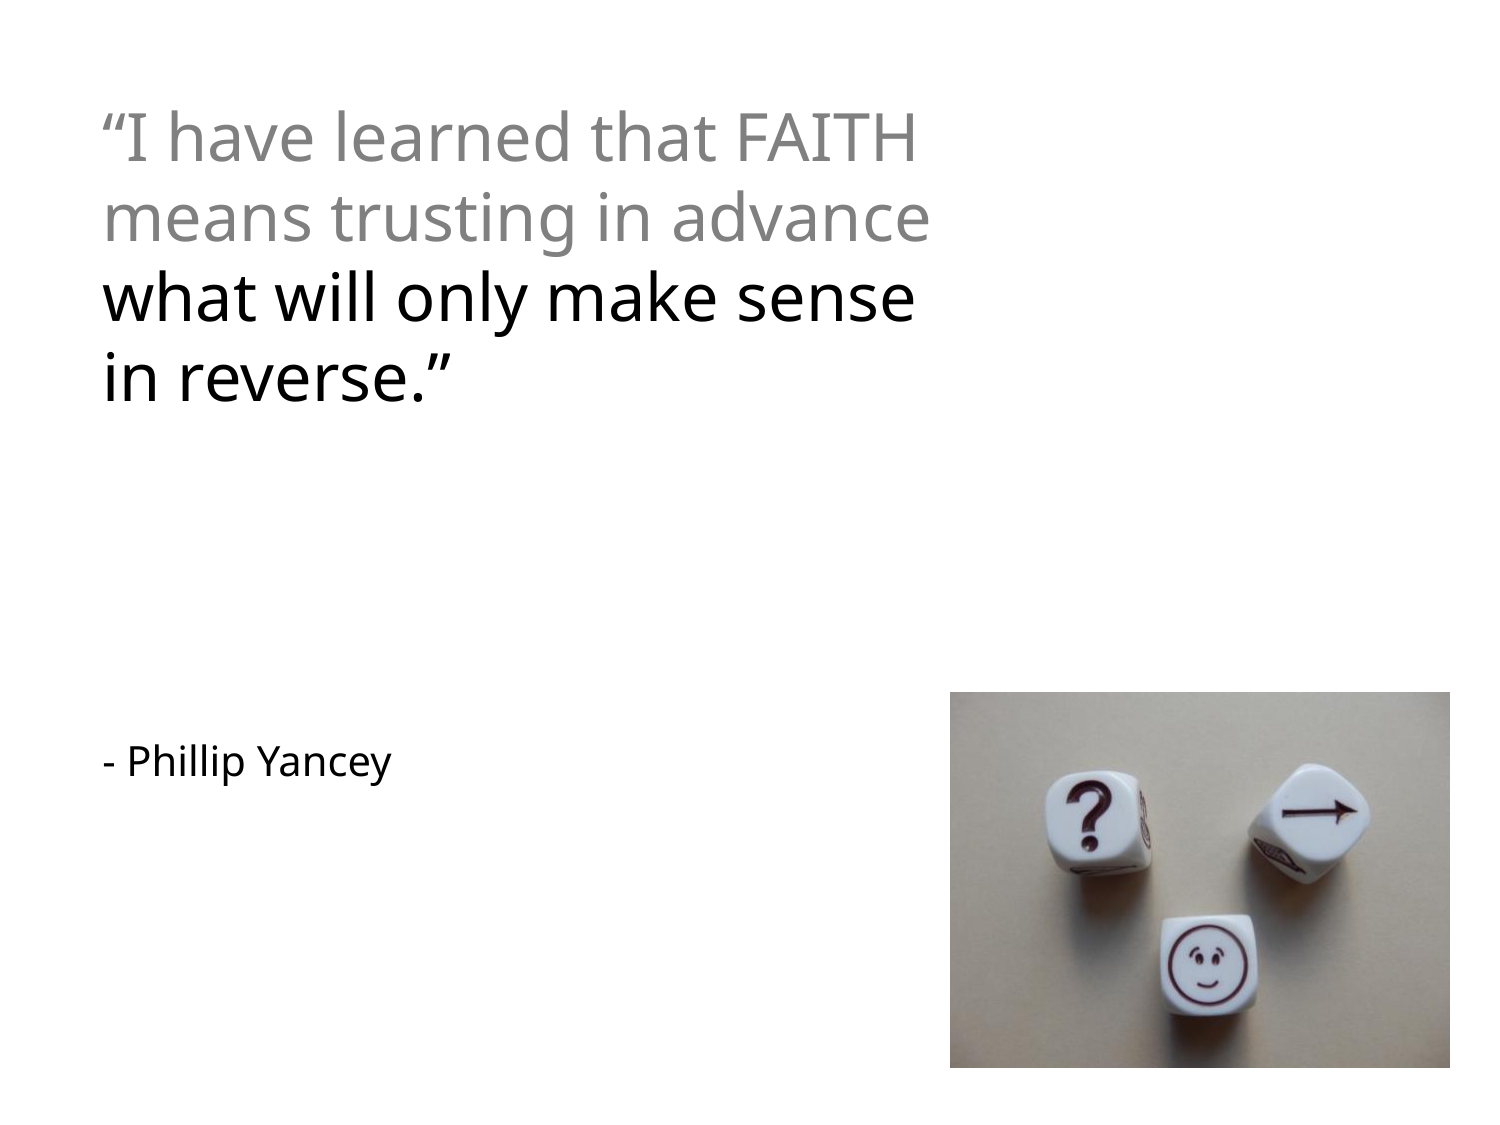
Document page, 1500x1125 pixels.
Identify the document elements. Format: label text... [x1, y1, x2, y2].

text_box “I have learned that FAITH means trusting in advance what will only make sense in reverse.” - Phillip Yancey [87, 87, 1500, 872]
picture [949, 692, 1451, 1068]
